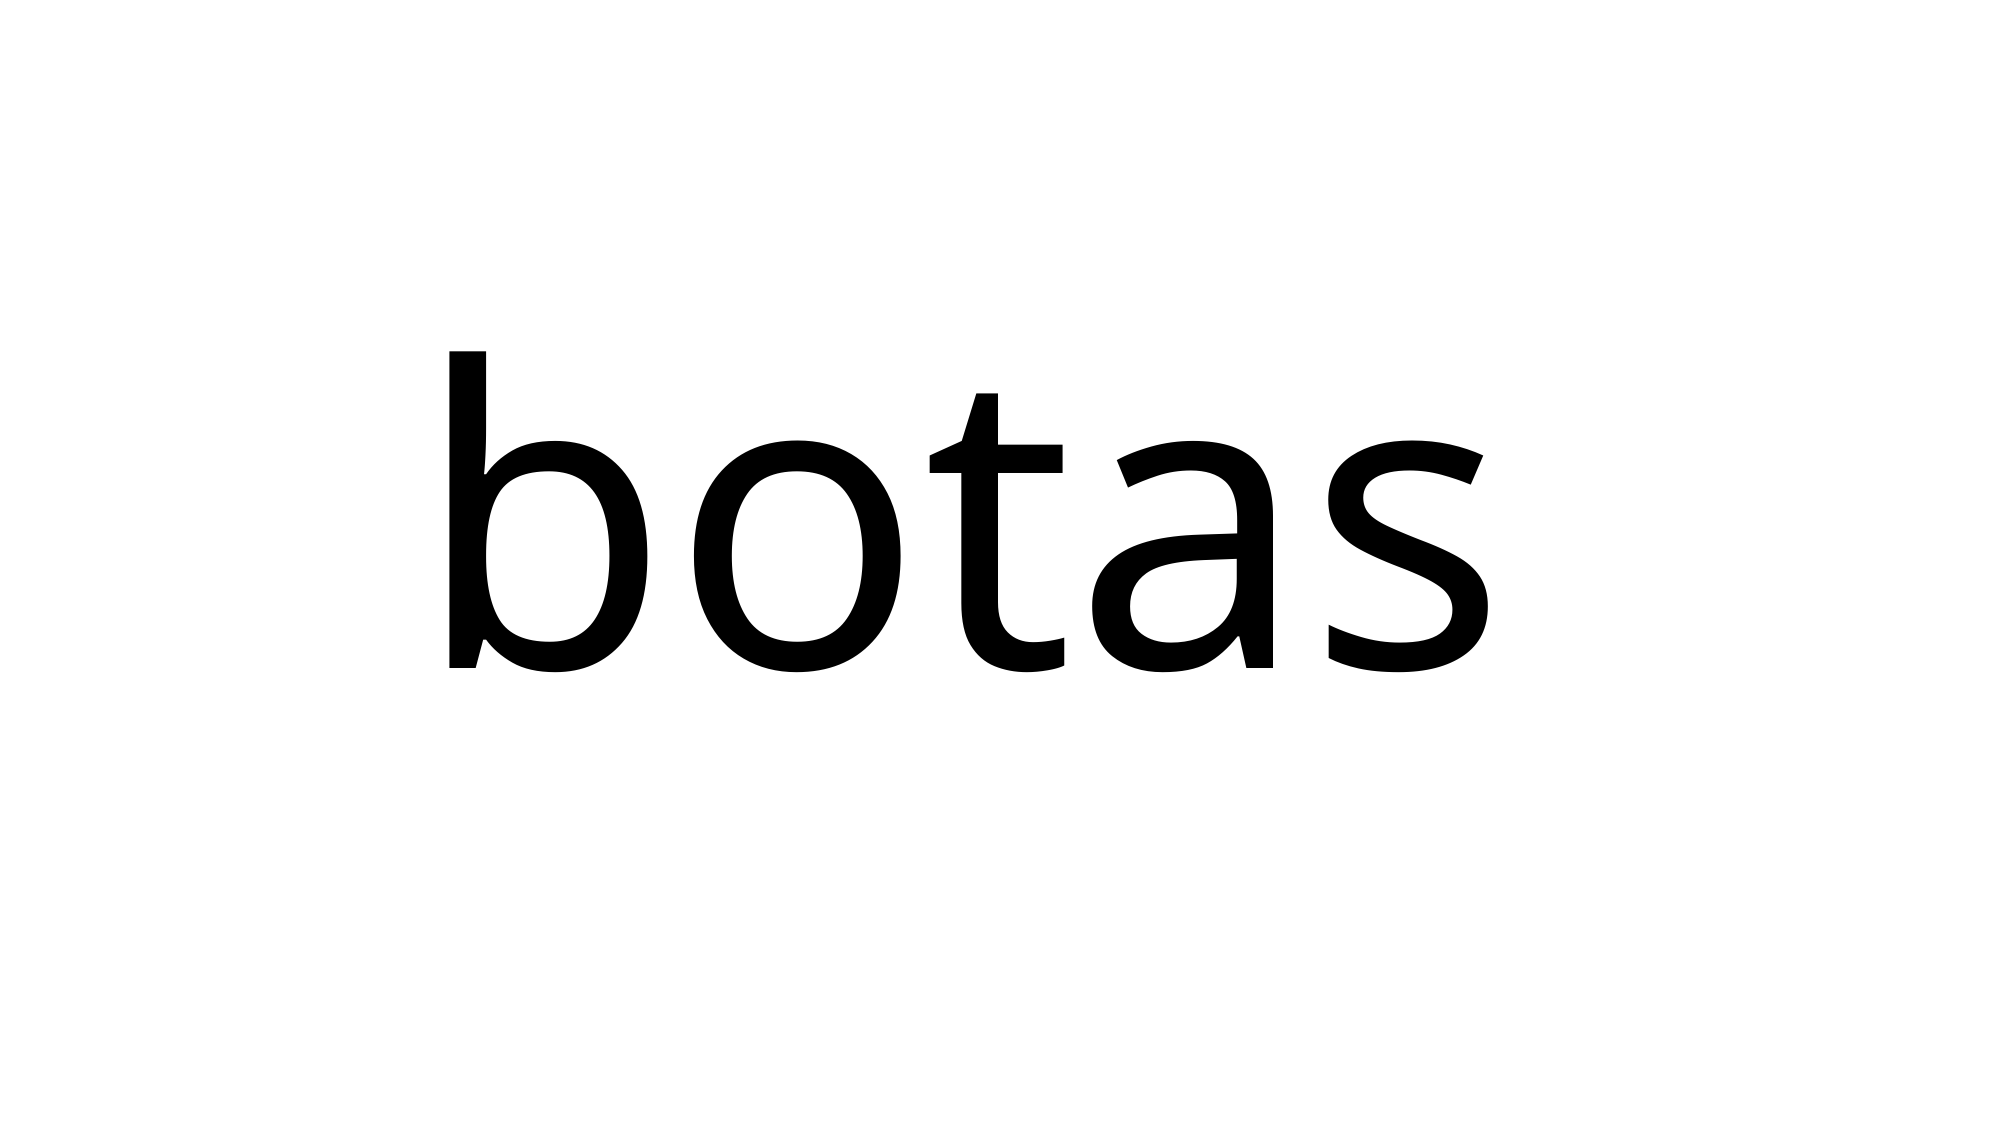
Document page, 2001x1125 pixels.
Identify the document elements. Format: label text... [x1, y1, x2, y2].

title botas [399, 424, 2000, 642]
